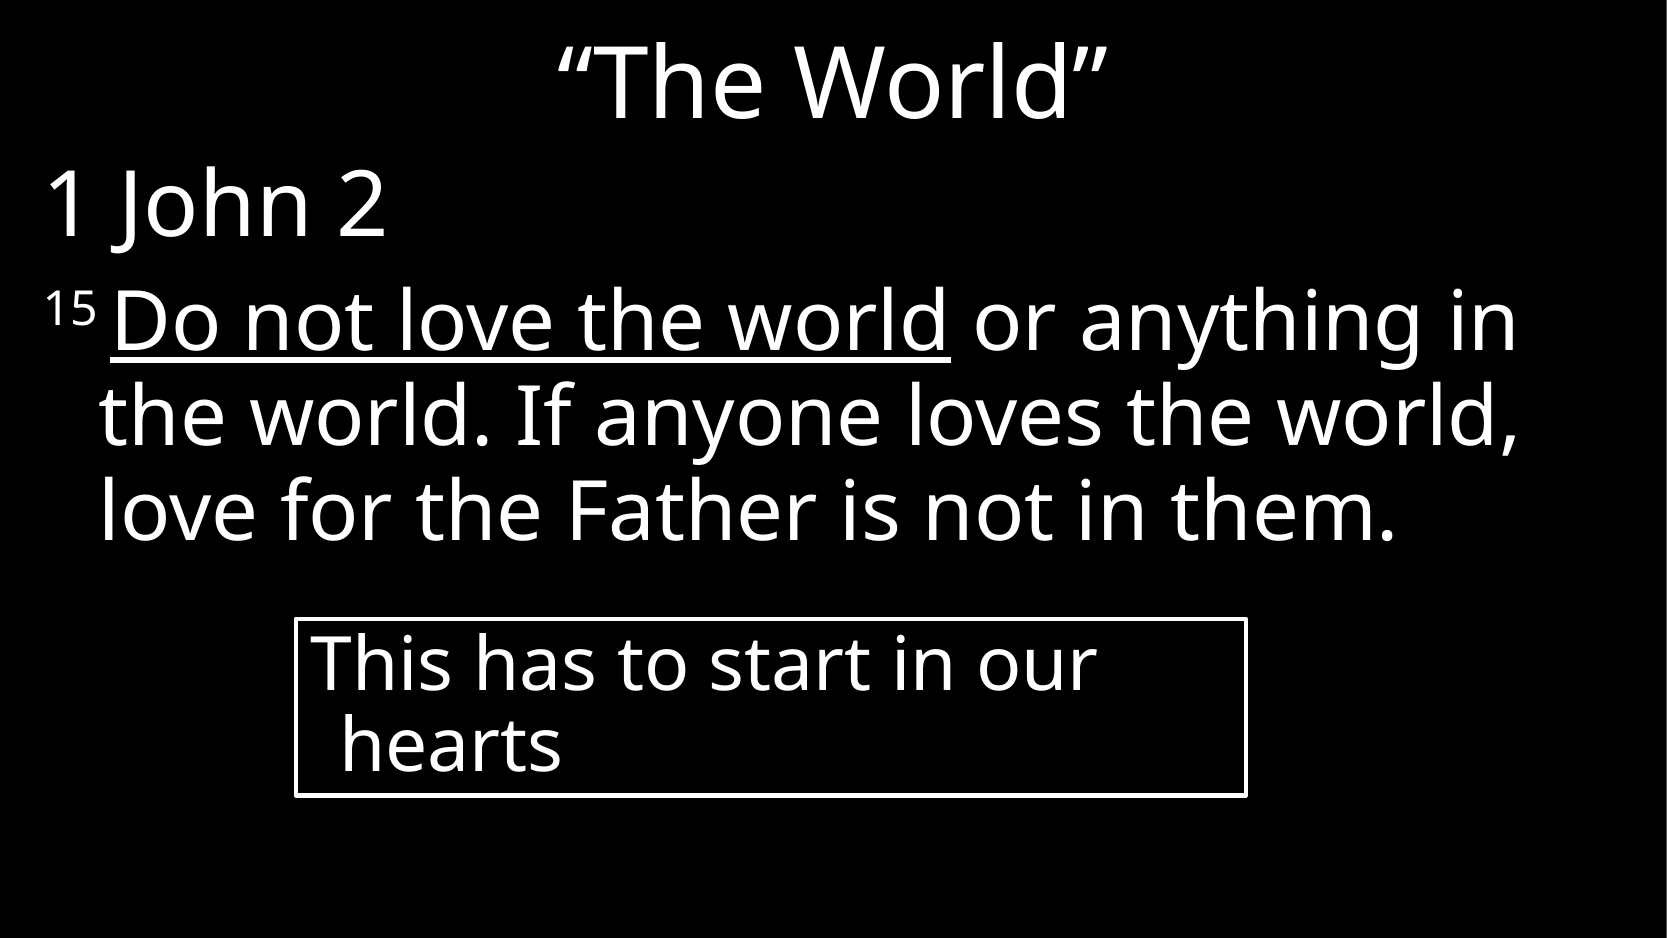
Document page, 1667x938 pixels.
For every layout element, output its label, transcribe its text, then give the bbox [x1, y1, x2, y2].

text_box This has to start in our hearts [295, 618, 1246, 796]
list 1 John 2 15 Do not love the world or anything in the world. If anyone loves the world, love for the Father is not in them. [27, 145, 1640, 907]
title “The World” [27, 20, 1640, 136]
